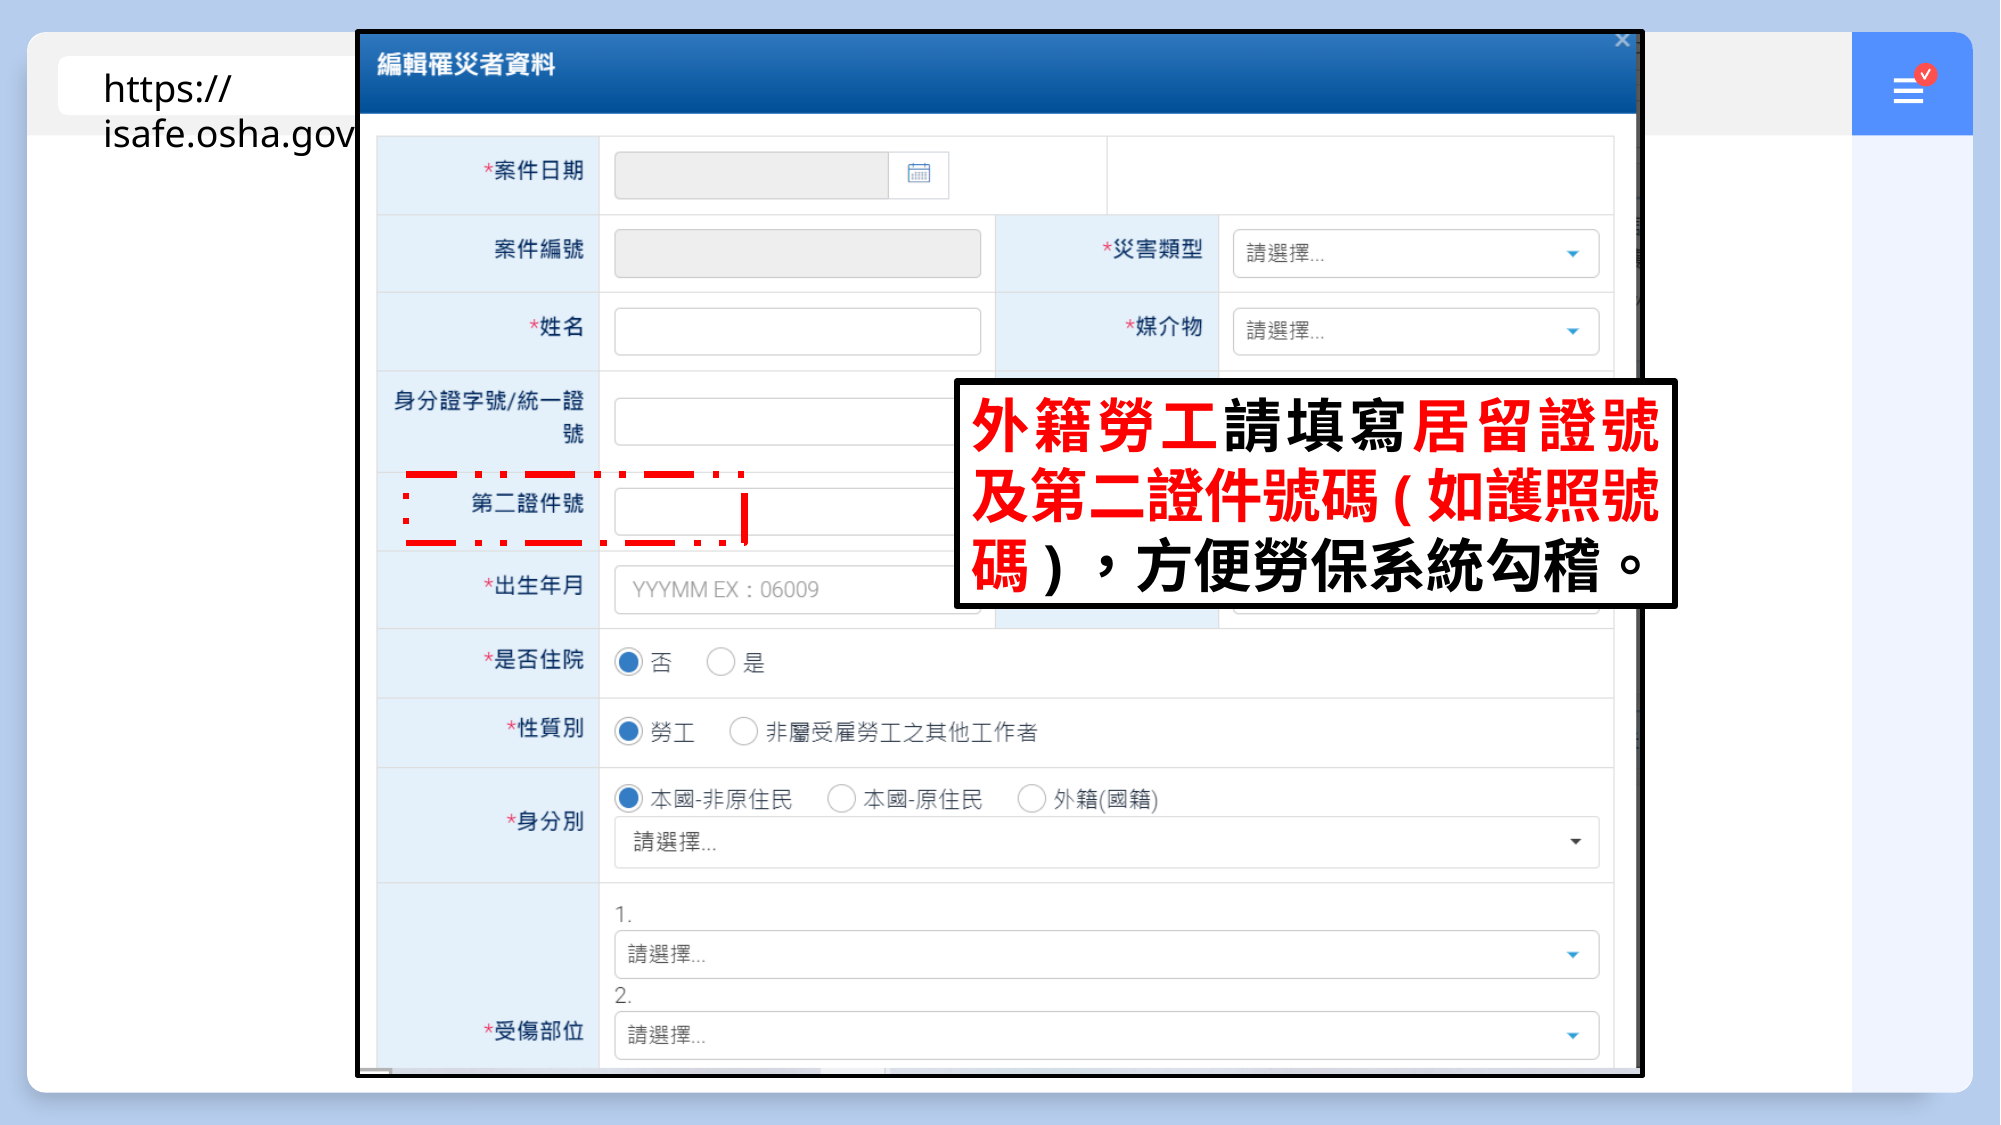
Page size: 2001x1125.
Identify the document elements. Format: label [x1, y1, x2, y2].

text_box [27, 32, 1973, 1093]
picture [359, 34, 1640, 1074]
